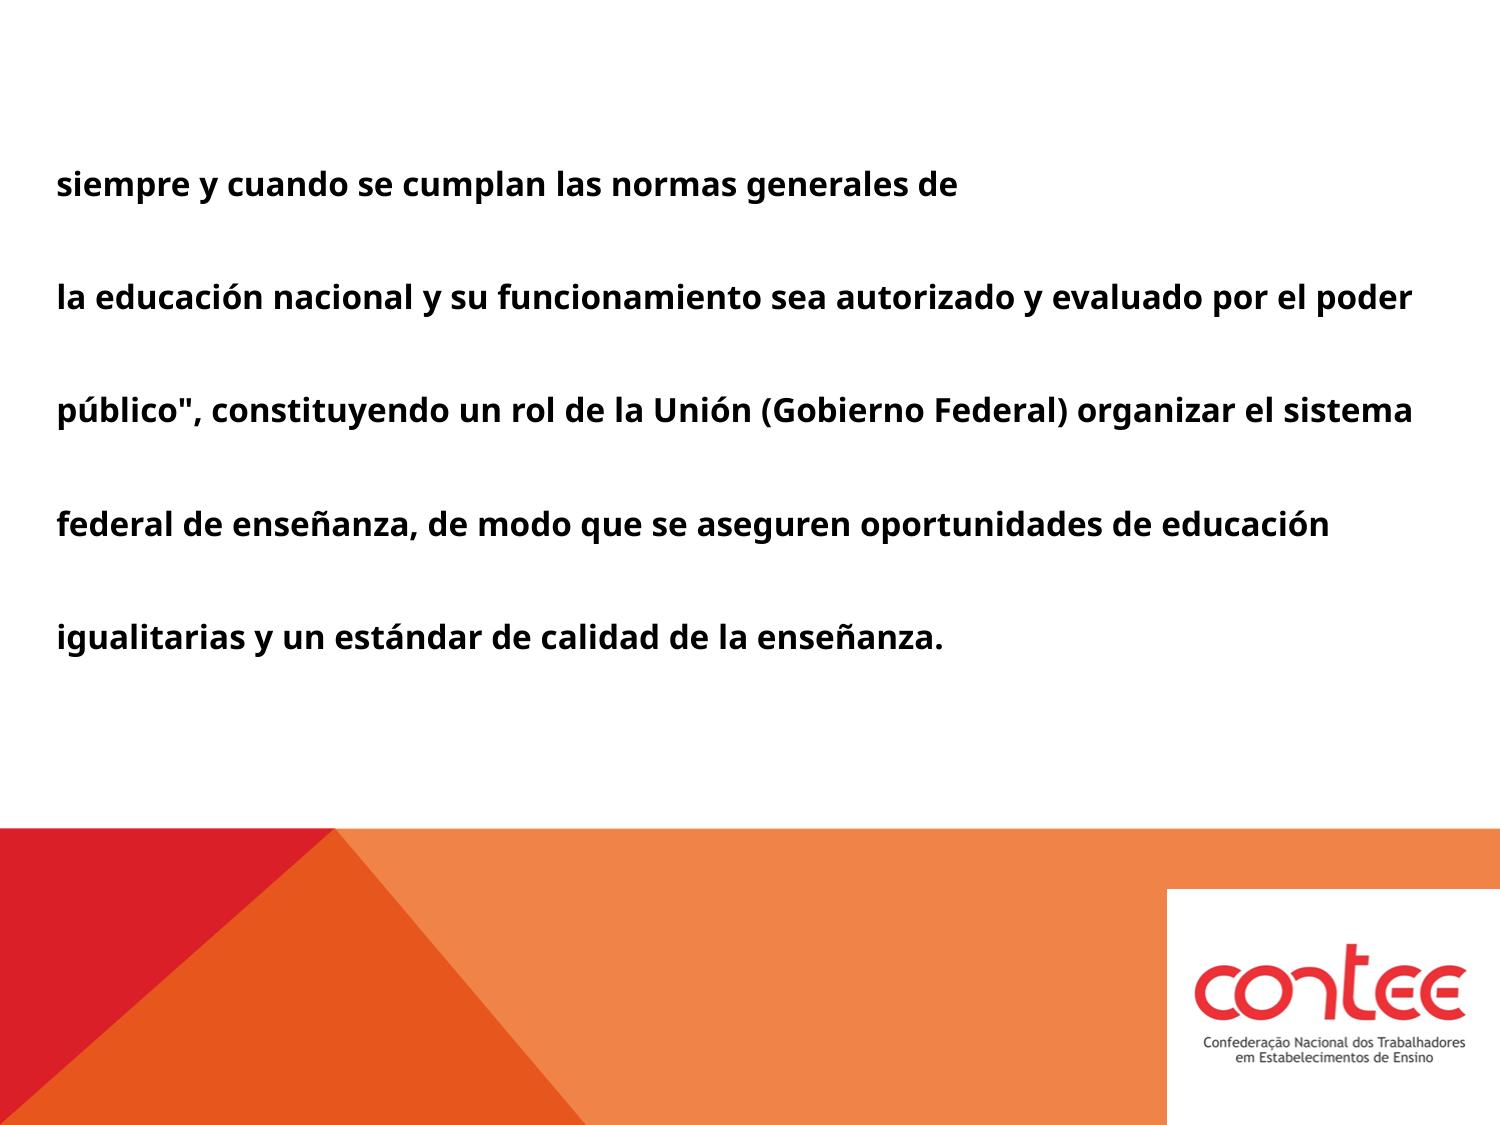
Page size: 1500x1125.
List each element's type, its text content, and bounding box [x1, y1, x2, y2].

picture [1166, 888, 1500, 1125]
list siempre y cuando se cumplan las normas generales de la educación nacional y su funcionamiento sea autorizado y evaluado por el poder público", constituyendo un rol de la Unión (Gobierno Federal) organizar el sistema federal de enseñanza, de modo que se aseguren oportunidades de educación igualitarias y un estándar de calidad de la enseñanza. [41, 42, 1459, 823]
